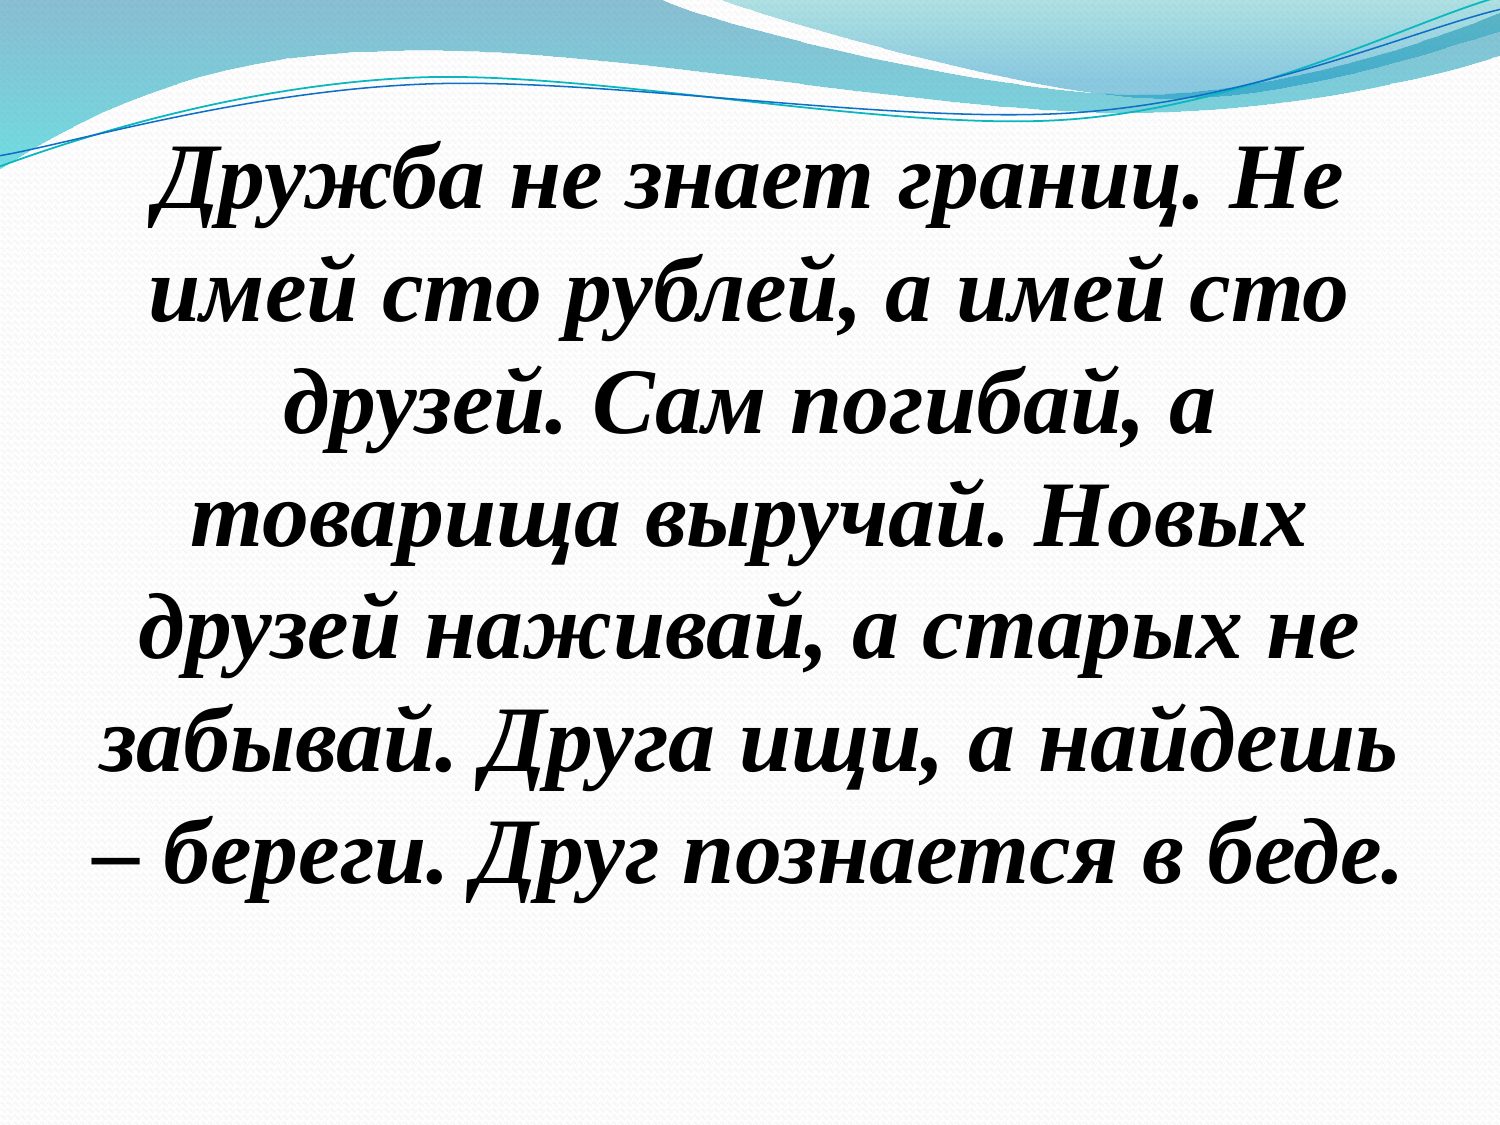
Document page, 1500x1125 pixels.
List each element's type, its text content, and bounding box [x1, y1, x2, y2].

title Дружба не знает границ. Не имей сто рублей, а имей сто друзей. Сам погибай, а товарища выручай. Новых друзей наживай, а старых не забывай. Друга ищи, а найдешь – береги. Друг познается в беде. [74, 115, 1426, 903]
